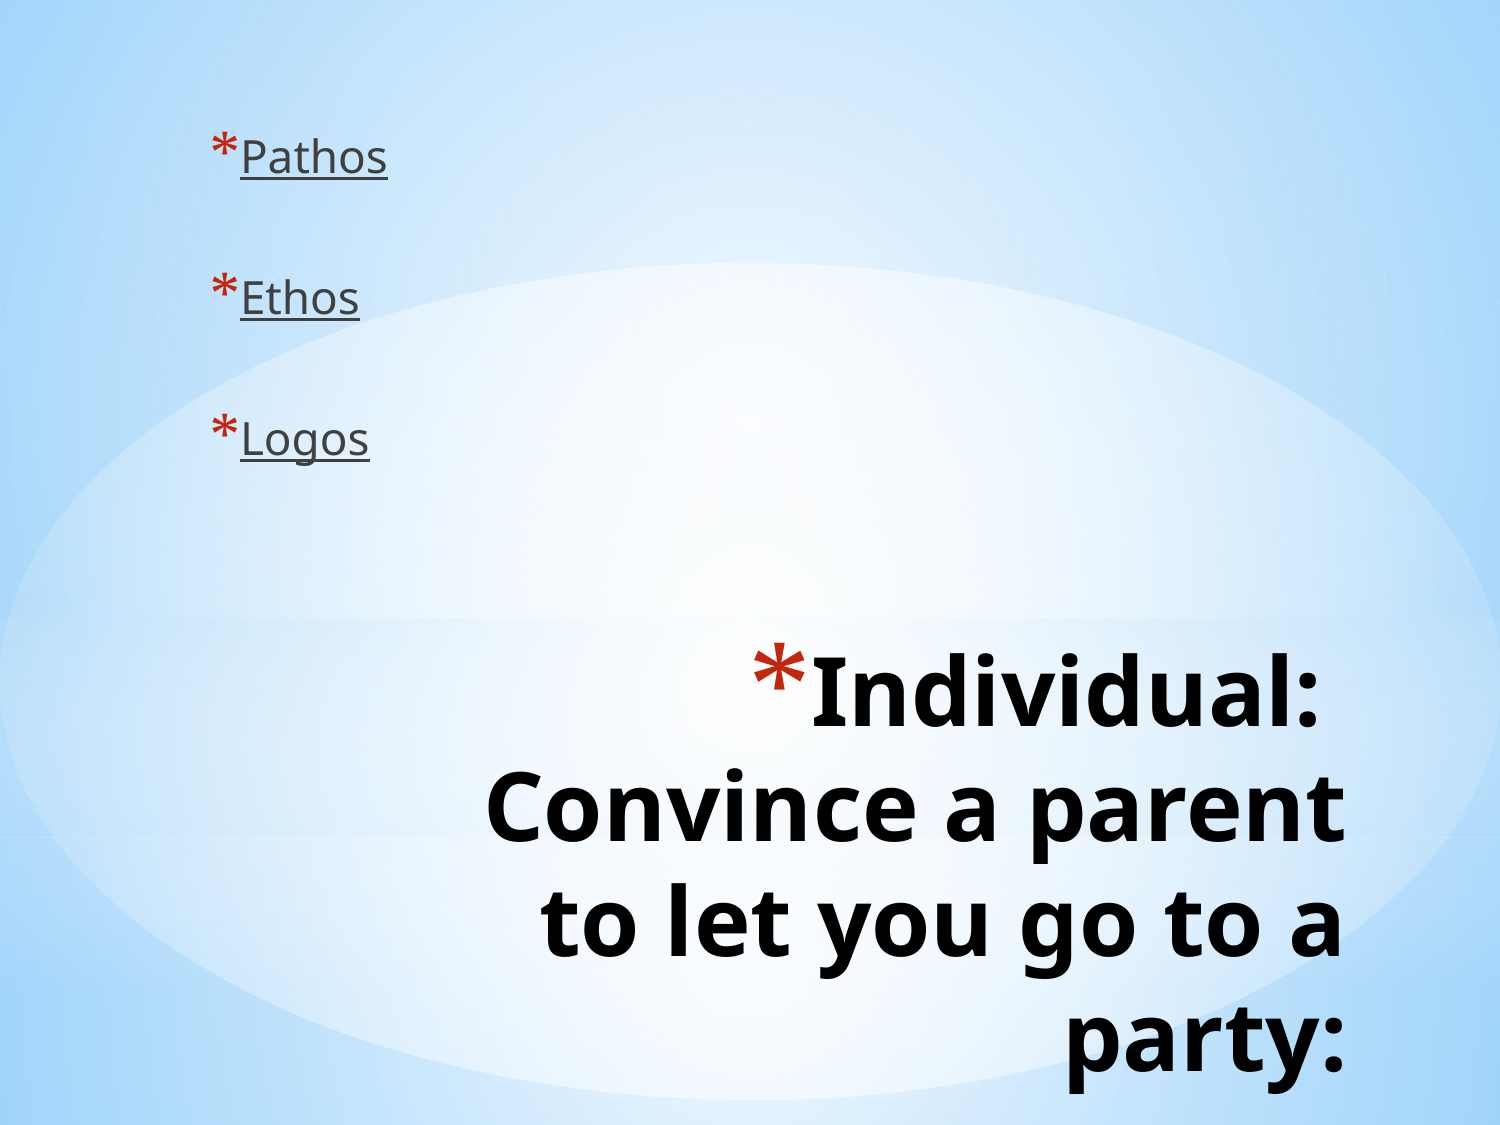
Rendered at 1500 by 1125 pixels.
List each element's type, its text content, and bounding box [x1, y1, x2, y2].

list Pathos Ethos Logos [187, 120, 1238, 690]
title Individual: Convince a parent to let you go to a party: [294, 623, 1363, 811]
